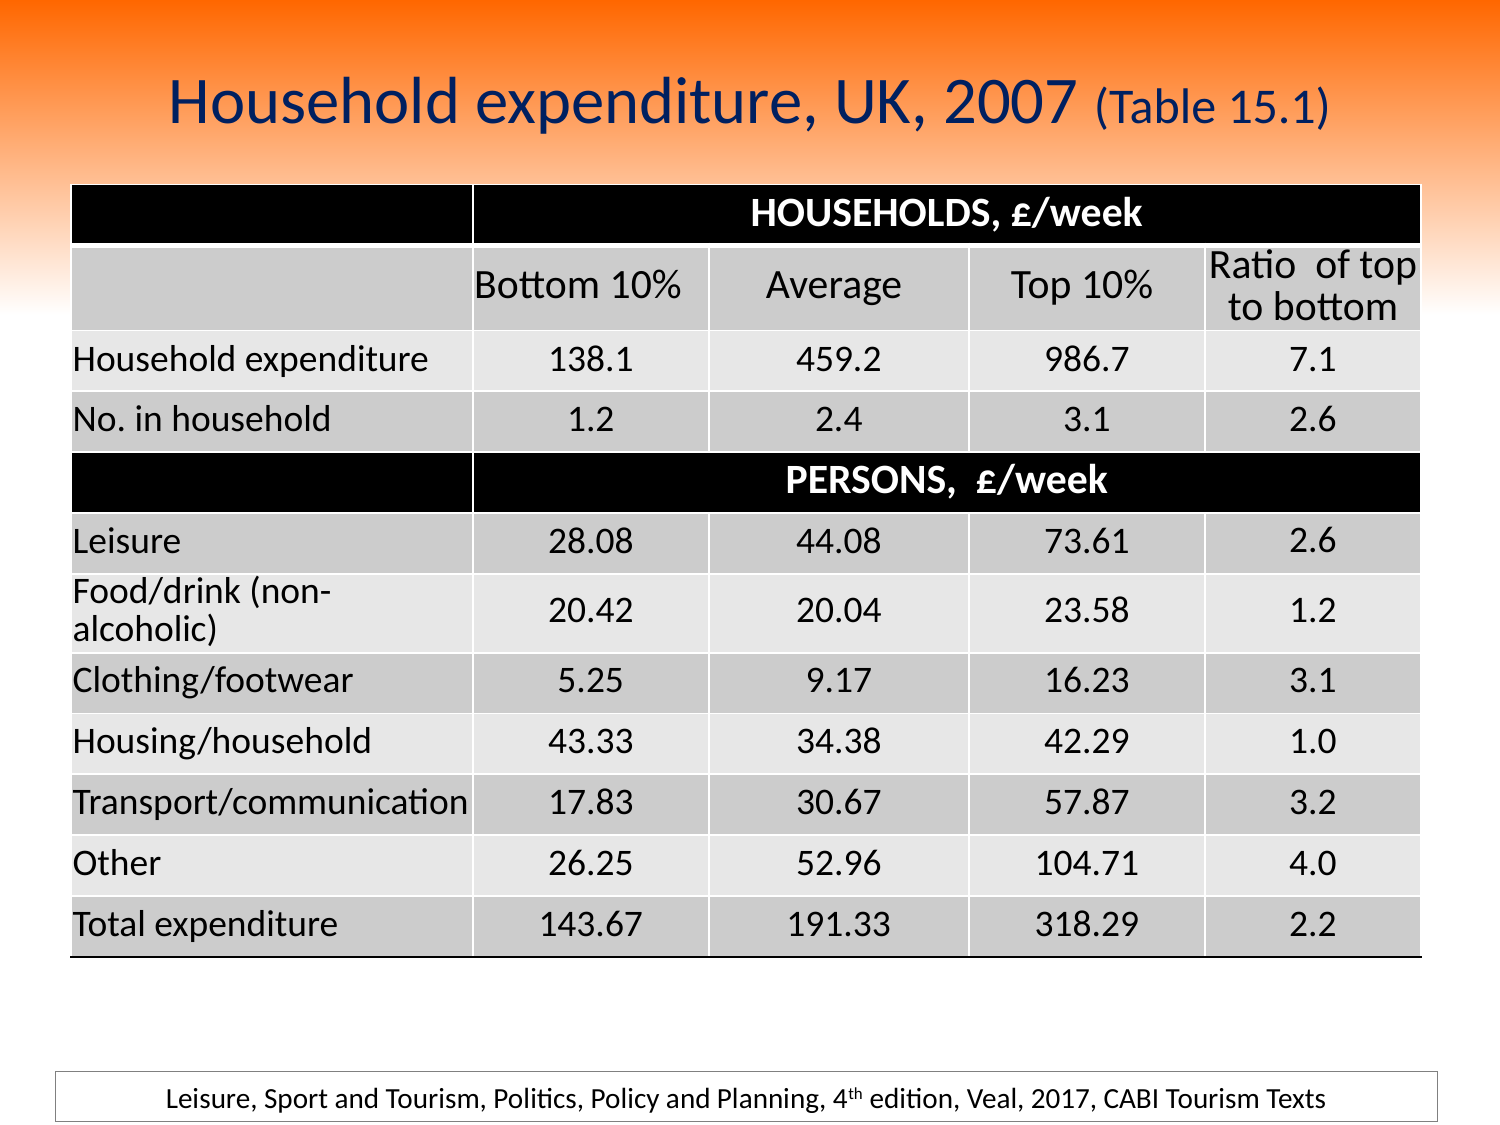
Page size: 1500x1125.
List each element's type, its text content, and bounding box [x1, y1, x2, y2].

table_header [72, 185, 472, 243]
table_cell PERSONS, £/week [474, 453, 1420, 512]
table_cell Transport/communication [72, 775, 472, 834]
text_box Leisure, Sport and Tourism, Politics, Policy and Planning, 4th edition, Veal, 2017, CABI Tourism Texts [55, 1071, 1438, 1122]
table_cell Household expenditure [72, 331, 472, 390]
table_cell 318.29 [970, 897, 1204, 956]
table_cell 20.04 [710, 575, 968, 652]
table_cell 26.25 [474, 836, 708, 895]
table_cell 9.17 [710, 654, 968, 713]
table_cell 1.2 [474, 392, 708, 451]
table_cell 2.6 [1206, 514, 1420, 573]
table_cell 73.61 [970, 514, 1204, 573]
table_cell 52.96 [710, 836, 968, 895]
table_cell 143.67 [474, 897, 708, 956]
table_cell Food/drink (non-alcoholic) [72, 575, 472, 652]
table_cell 42.29 [970, 714, 1204, 773]
table_cell 1.0 [1206, 714, 1420, 773]
table_cell 2.6 [1206, 392, 1420, 451]
table_cell 16.23 [970, 654, 1204, 713]
table_cell 4.0 [1206, 836, 1420, 895]
table_cell 5.25 [474, 654, 708, 713]
table_cell 34.38 [710, 714, 968, 773]
table_cell [72, 453, 472, 512]
table_cell 1.2 [1206, 575, 1420, 652]
table_cell 20.42 [474, 575, 708, 652]
table_cell 191.33 [710, 897, 968, 956]
table_cell 28.08 [474, 514, 708, 573]
title Household expenditure, UK, 2007 (Table 15.1) [75, 45, 1425, 149]
table_cell Top 10% [970, 248, 1204, 330]
table_cell [72, 248, 472, 330]
table_cell 104.71 [970, 836, 1204, 895]
table_cell Average [710, 248, 968, 330]
table_cell No. in household [72, 392, 472, 451]
table_cell 3.2 [1206, 775, 1420, 834]
table_cell Clothing/footwear [72, 654, 472, 713]
table_cell 459.2 [710, 331, 968, 390]
table_cell 3.1 [970, 392, 1204, 451]
table_cell Ratio of top to bottom [1206, 248, 1420, 330]
table_cell 7.1 [1206, 331, 1420, 390]
table_cell 17.83 [474, 775, 708, 834]
table_cell 23.58 [970, 575, 1204, 652]
table_header HOUSEHOLDS, £/week [474, 185, 1420, 243]
table_cell 57.87 [970, 775, 1204, 834]
table_cell 138.1 [474, 331, 708, 390]
table_cell 2.4 [710, 392, 968, 451]
table_cell 3.1 [1206, 654, 1420, 713]
table_cell 30.67 [710, 775, 968, 834]
table_cell Total expenditure [72, 897, 472, 956]
table_cell 986.7 [970, 331, 1204, 390]
table_cell Bottom 10% [474, 248, 708, 330]
table_cell Leisure [72, 514, 472, 573]
table_cell Housing/household [72, 714, 472, 773]
table_cell 44.08 [710, 514, 968, 573]
table_cell 2.2 [1206, 897, 1420, 956]
table_cell Other [72, 836, 472, 895]
table_cell 43.33 [474, 714, 708, 773]
